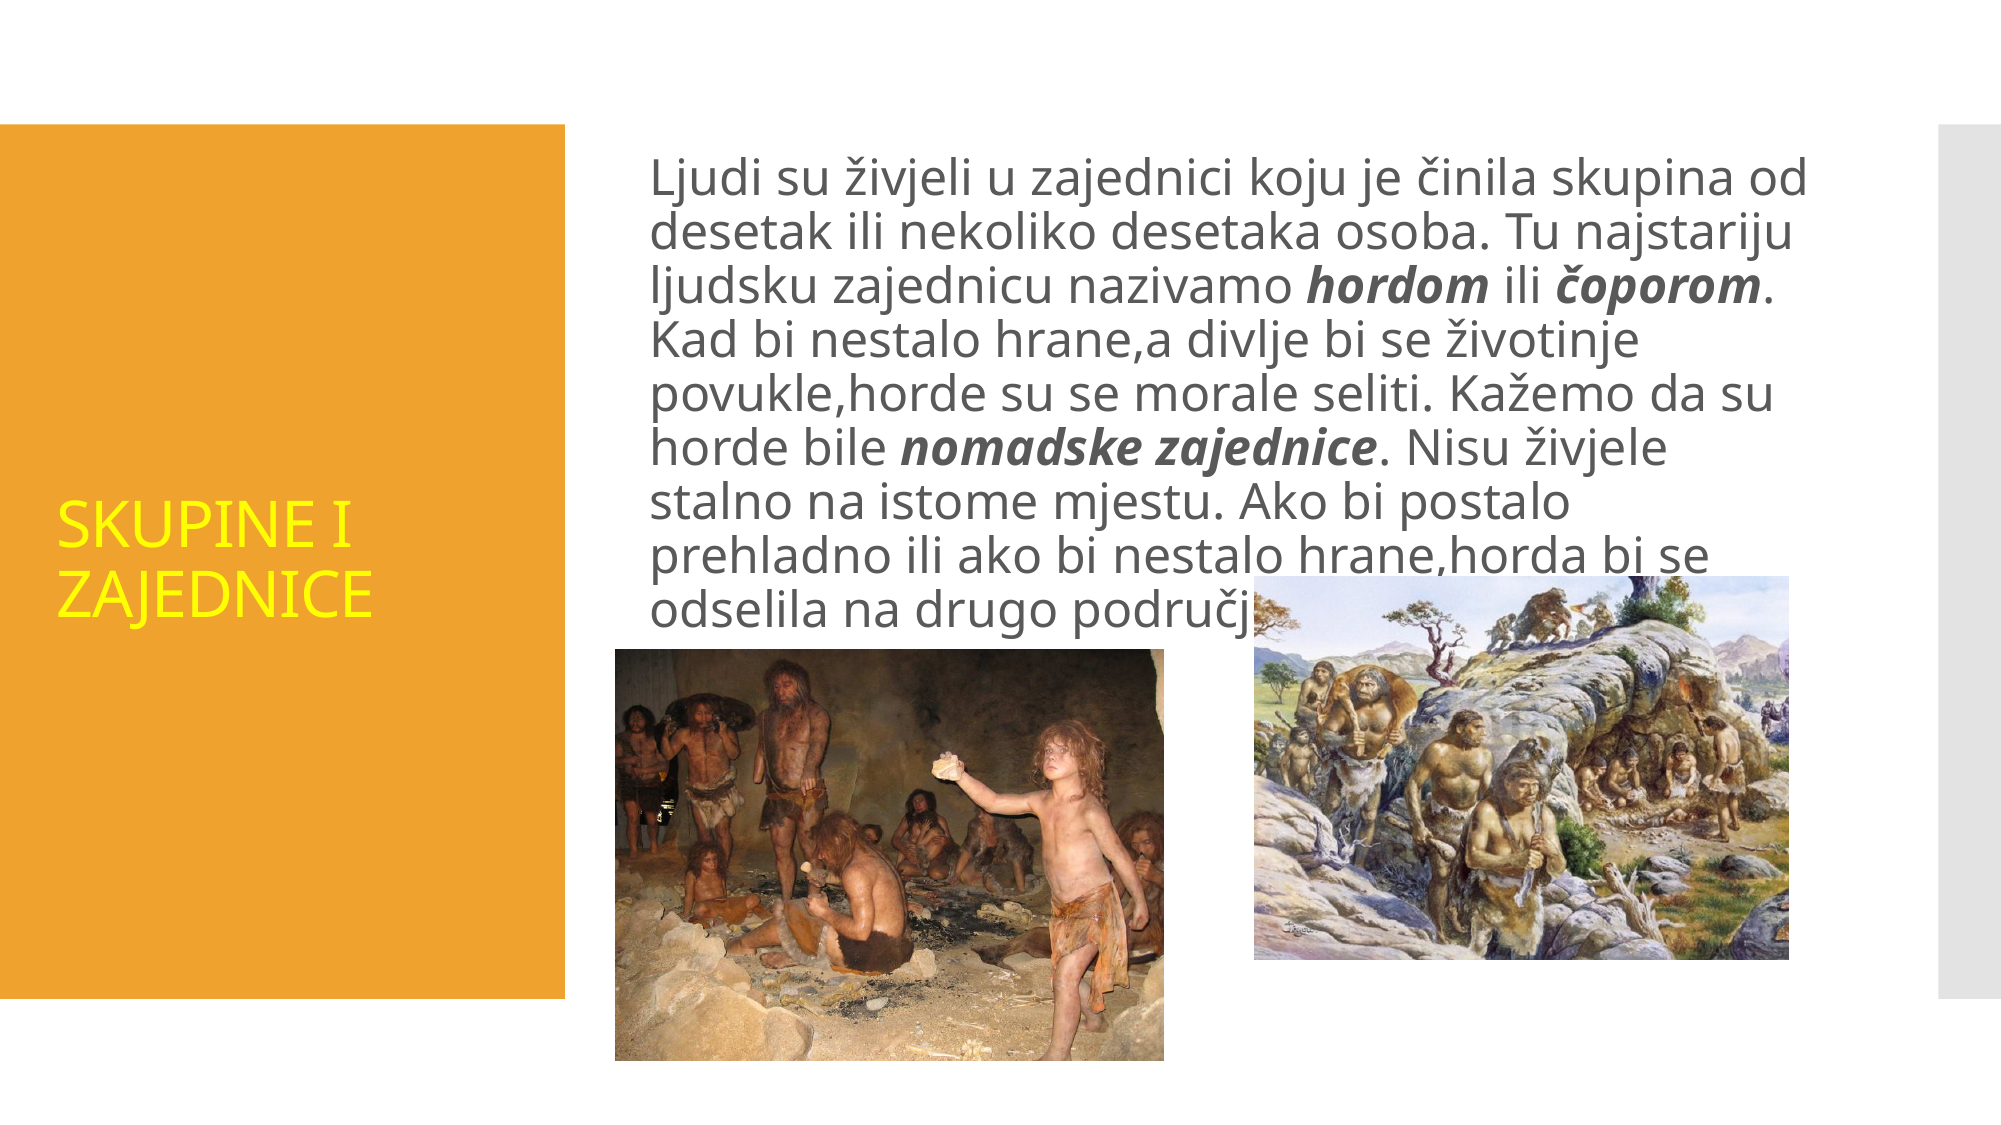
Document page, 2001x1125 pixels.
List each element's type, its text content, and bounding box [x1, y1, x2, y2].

picture [614, 649, 1165, 1062]
picture [1253, 576, 1789, 960]
list Ljudi su živjeli u zajednici koju je činila skupina od desetak ili nekoliko desetaka osoba. Tu najstariju ljudsku zajednicu nazivamo hordom ili čoporom. Kad bi nestalo hrane,a divlje bi se životinje povukle,horde su se morale seliti. Kažemo da su horde bile nomadske zajednice. Nisu živjele stalno na istome mjestu. Ako bi postalo prehladno ili ako bi nestalo hrane,horda bi se odselila na drugo područje. [634, 141, 1835, 650]
title SKUPINE I ZAJEDNICE [41, 184, 525, 940]
